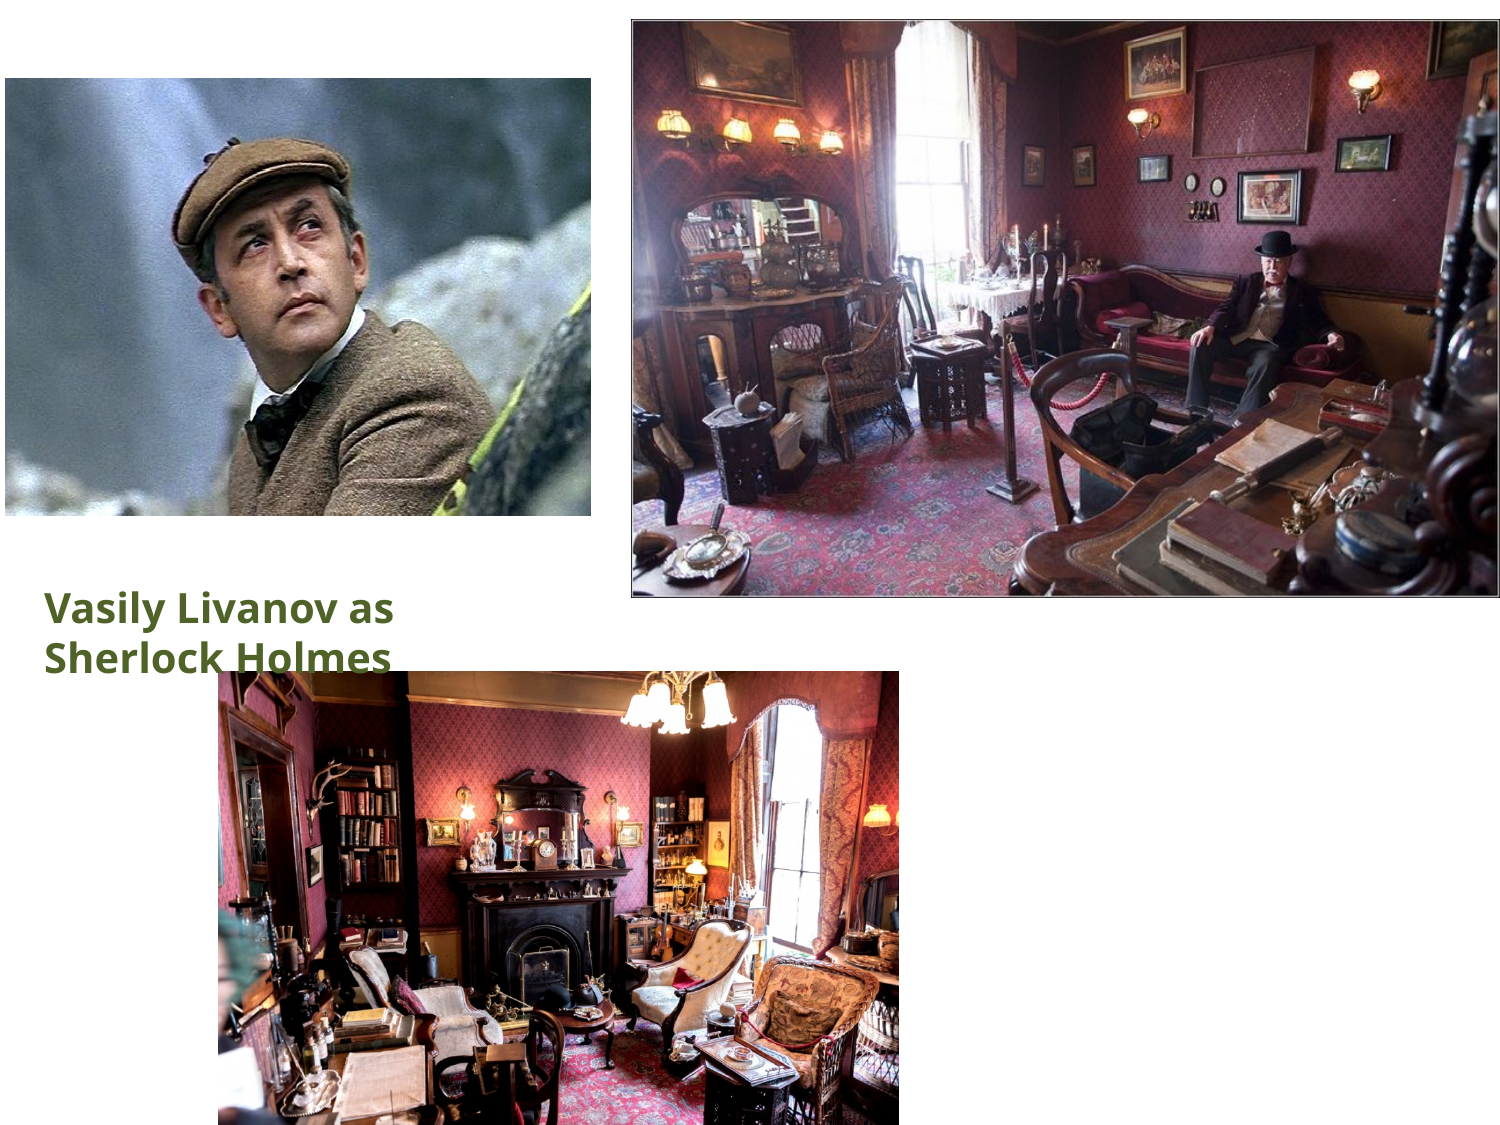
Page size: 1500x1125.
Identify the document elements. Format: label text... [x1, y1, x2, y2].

text_box Vasily Livanov as Sherlock Holmes [29, 574, 591, 689]
picture [5, 77, 591, 516]
picture [631, 18, 1500, 599]
picture [218, 670, 899, 1125]
